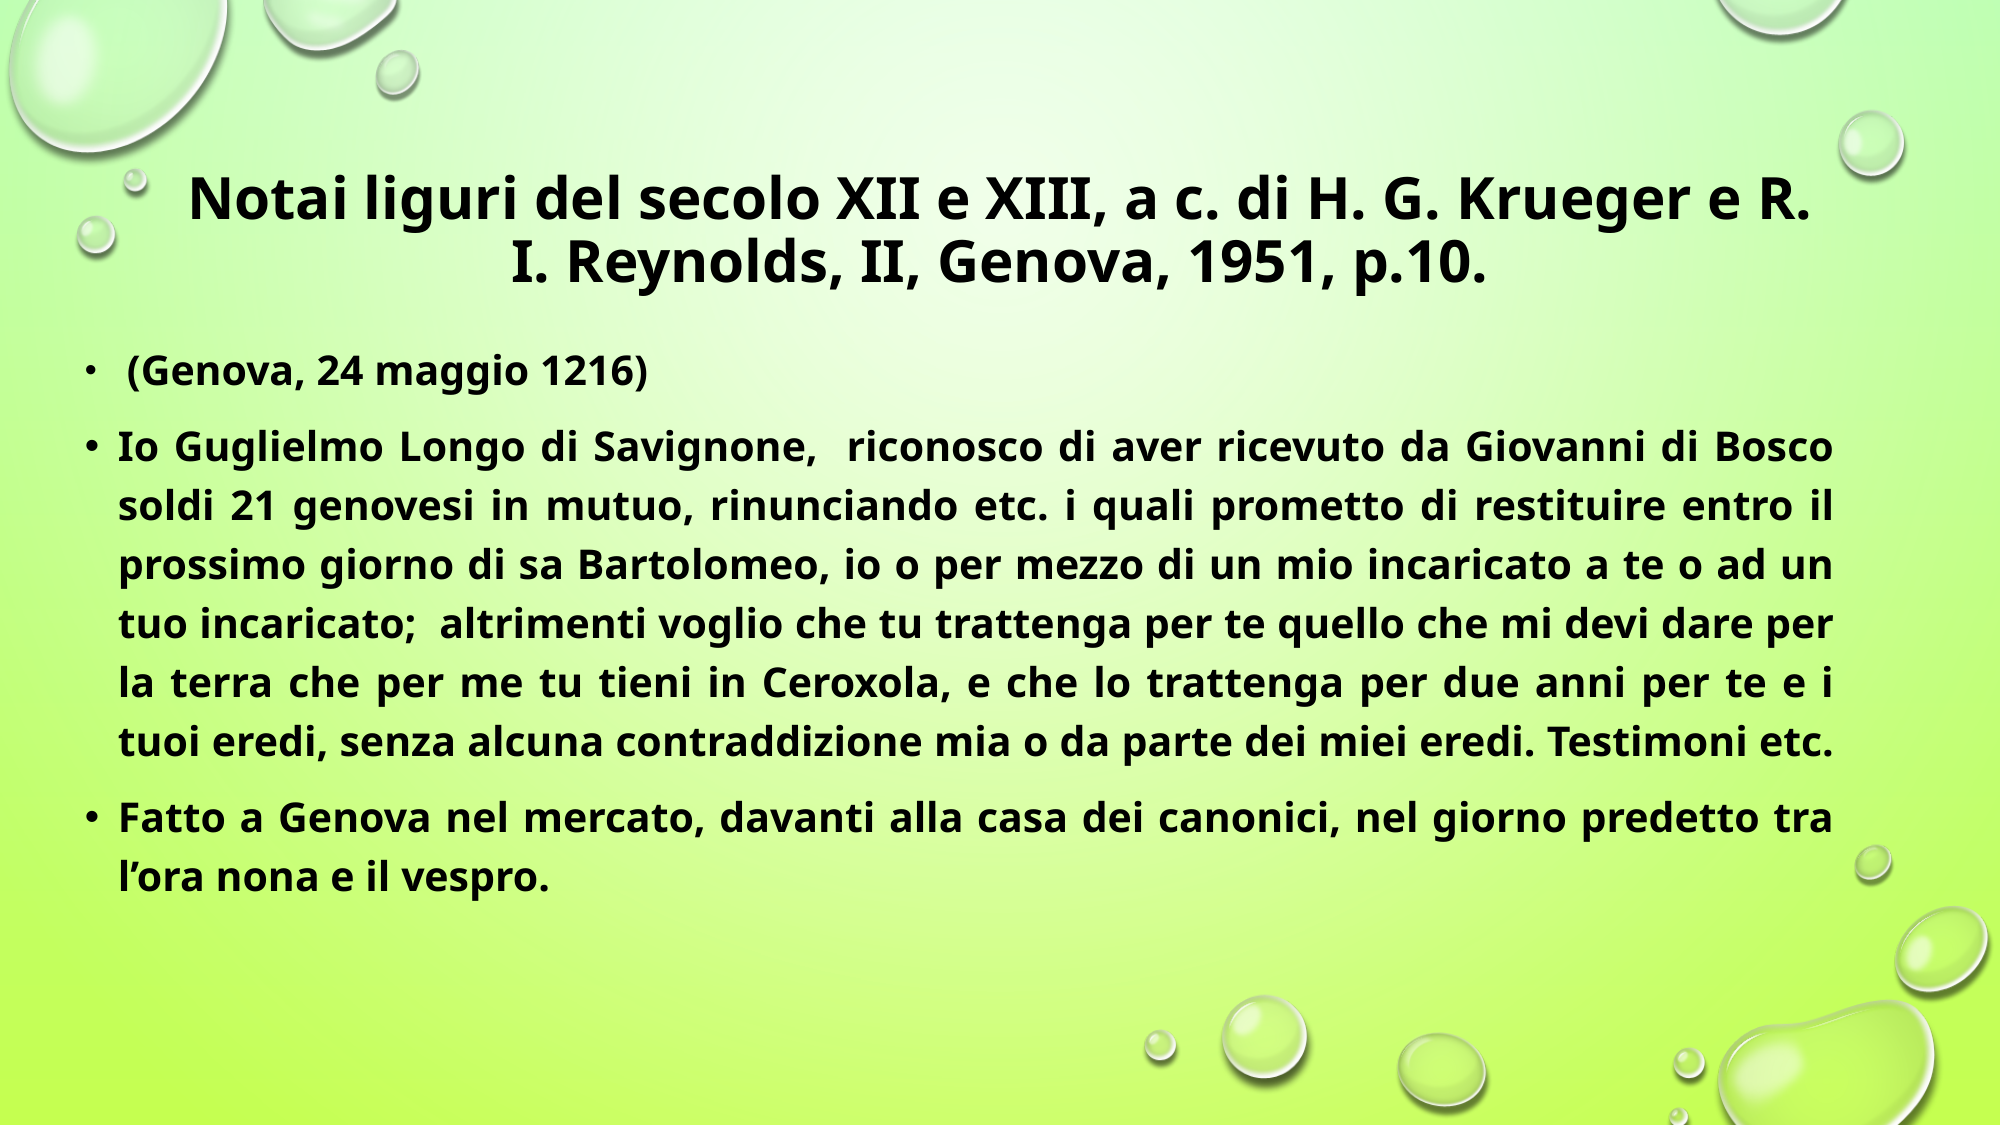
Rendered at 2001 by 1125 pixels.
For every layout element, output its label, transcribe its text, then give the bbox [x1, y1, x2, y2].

list (Genova, 24 maggio 1216) Io Guglielmo Longo di Savignone, riconosco di aver ricevuto da Giovanni di Bosco soldi 21 genovesi in mutuo, rinunciando etc. i quali prometto di restituire entro il prossimo giorno di sa Bartolomeo, io o per mezzo di un mio incaricato a te o ad un tuo incaricato; altrimenti voglio che tu trattenga per te quello che mi devi dare per la terra che per me tu tieni in Ceroxola, e che lo trattenga per due anni per te e i tuoi eredi, senza alcuna contraddizione mia o da parte dei miei eredi. Testimoni etc. Fatto a Genova nel mercato, davanti alla casa dei canonici, nel giorno predetto tra l’ora nona e il vespro. [69, 327, 1850, 950]
picture [0, 0, 2000, 1125]
title Notai liguri del secolo XII e XIII, a c. di H. G. Krueger e R. I. Reynolds, II, Genova, 1951, p.10. [149, 101, 1851, 364]
